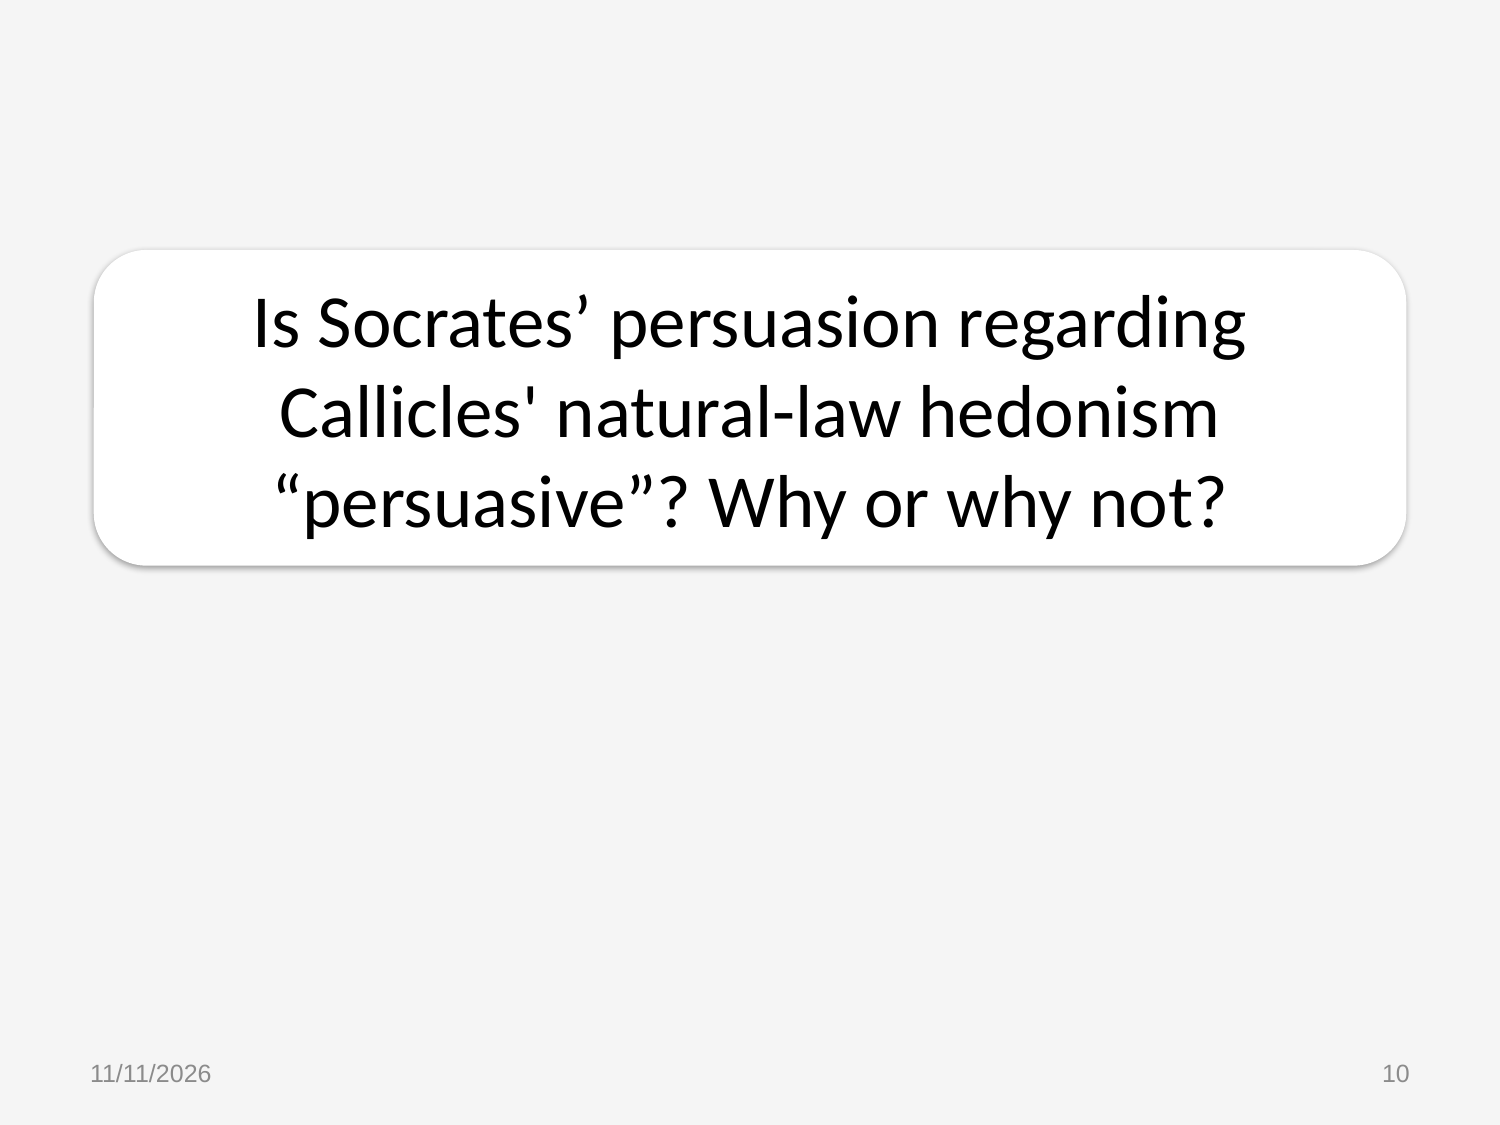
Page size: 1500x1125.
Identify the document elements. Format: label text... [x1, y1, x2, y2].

text_box Is Socrates’ persuasion regarding Callicles' natural-law hedonism “persuasive”? Why or why not? [92, 249, 1408, 567]
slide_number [75, 1042, 425, 1103]
slide_number 10 [1074, 1042, 1425, 1103]
